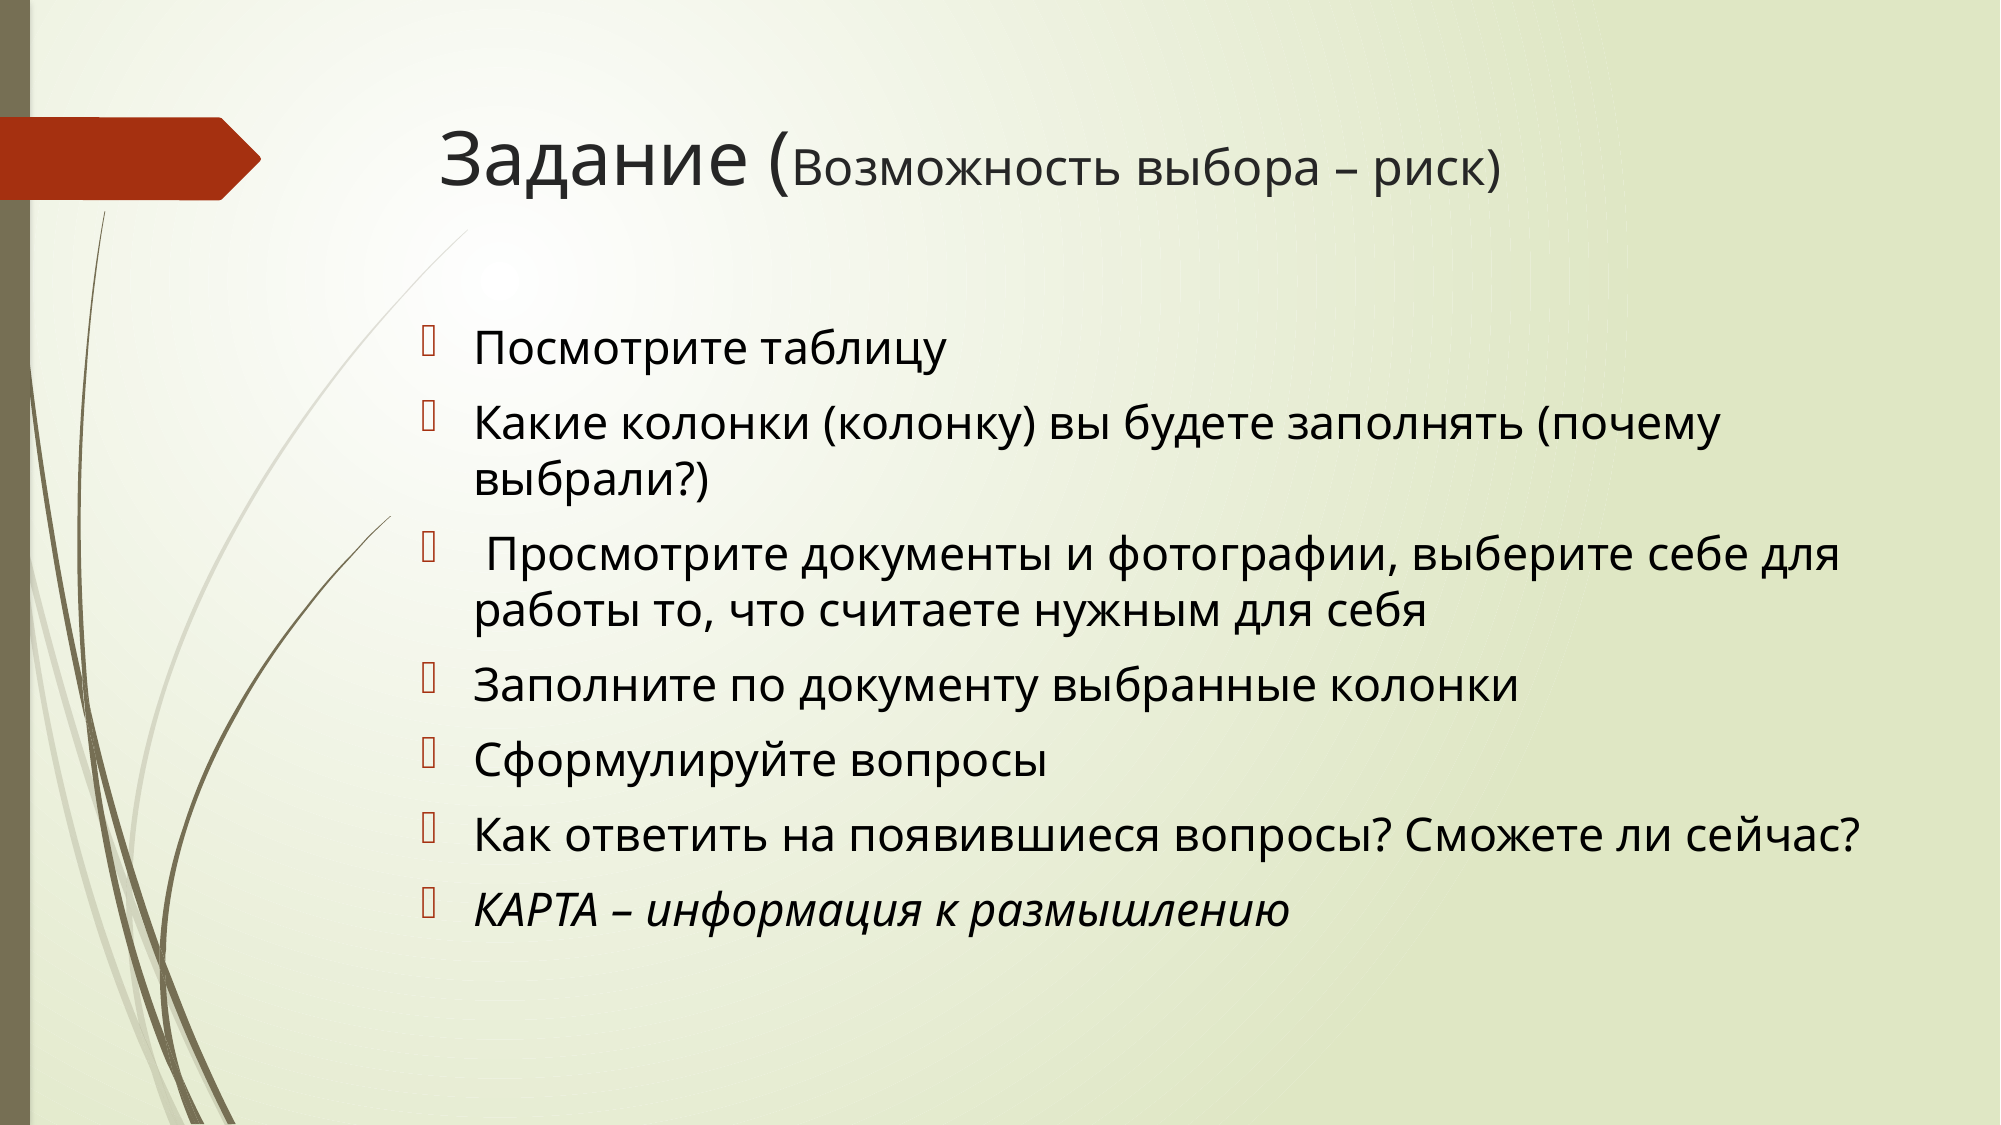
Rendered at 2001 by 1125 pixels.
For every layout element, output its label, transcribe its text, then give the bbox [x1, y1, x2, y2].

list Посмотрите таблицу Какие колонки (колонку) вы будете заполнять (почему выбрали?) Просмотрите документы и фотографии, выберите себе для работы то, что считаете нужным для себя Заполните по документу выбранные колонки Сформулируйте вопросы Как ответить на появившиеся вопросы? Сможете ли сейчас? КАРТА – информация к размышлению [405, 310, 1888, 1006]
title Задание (Возможность выбора – риск) [424, 102, 1888, 270]
